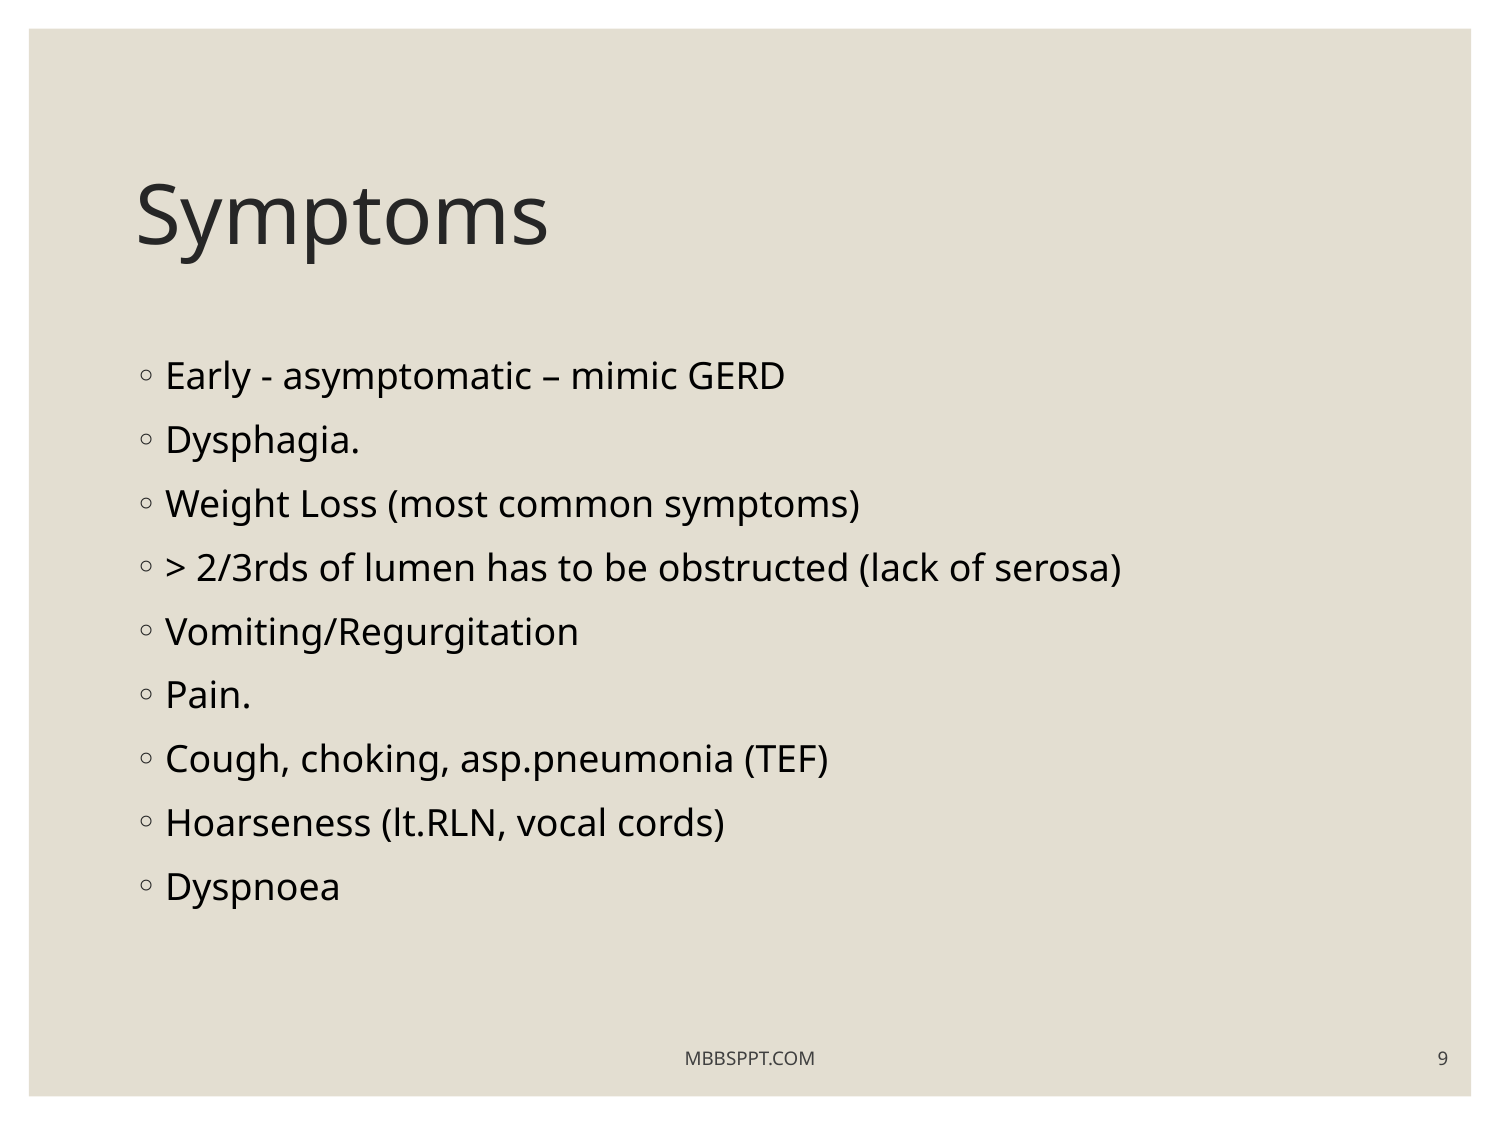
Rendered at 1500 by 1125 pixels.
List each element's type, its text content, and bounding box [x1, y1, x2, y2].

title Symptoms [120, 105, 1380, 331]
list Early - asymptomatic – mimic GERD Dysphagia. Weight Loss (most common symptoms) > 2/3rds of lumen has to be obstructed (lack of serosa) Vomiting/Regurgitation Pain. Cough, choking, asp.pneumonia (TEF) Hoarseness (lt.RLN, vocal cords) Dyspnoea [120, 345, 1380, 990]
slide_number 9 [1283, 1035, 1464, 1080]
footer MBBSPPT.COM [426, 1035, 1074, 1080]
